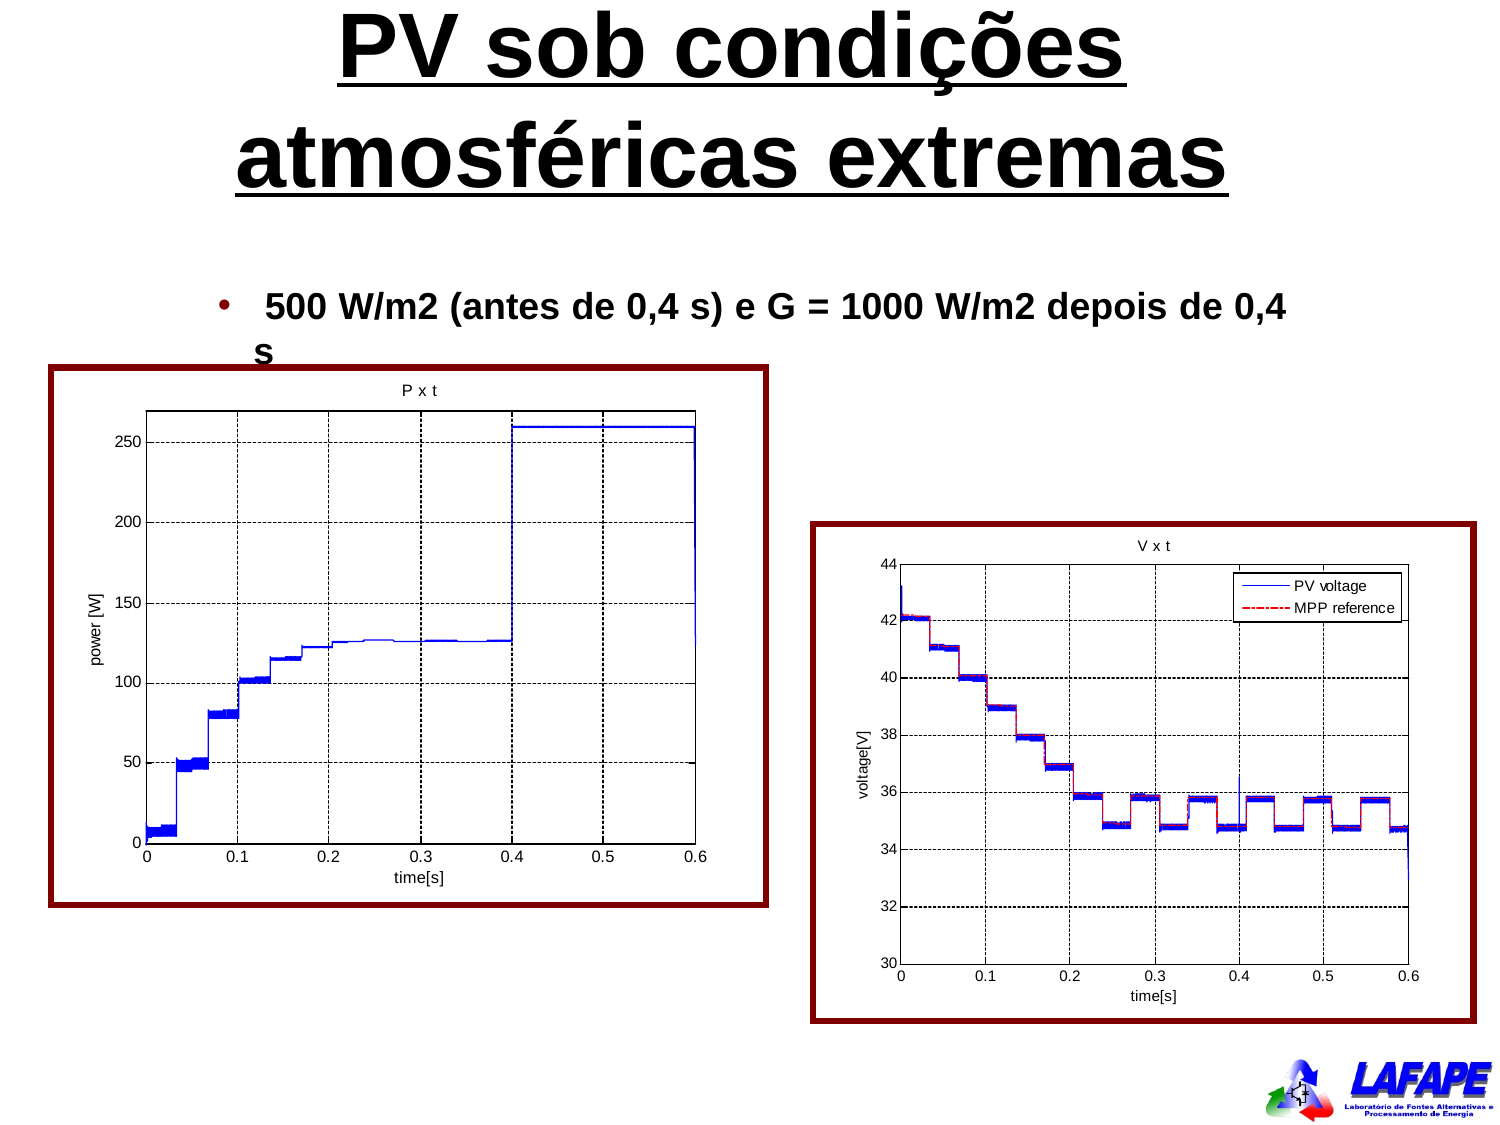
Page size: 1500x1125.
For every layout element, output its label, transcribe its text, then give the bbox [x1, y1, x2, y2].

picture [1260, 1054, 1500, 1124]
text_box PV sob condições atmosféricas extremas [53, 18, 1412, 173]
text_box 500 W/m2 (antes de 0,4 s) e G = 1000 W/m2 depois de 0,4 s [203, 274, 1302, 380]
picture [816, 527, 1471, 1019]
picture [53, 370, 763, 903]
